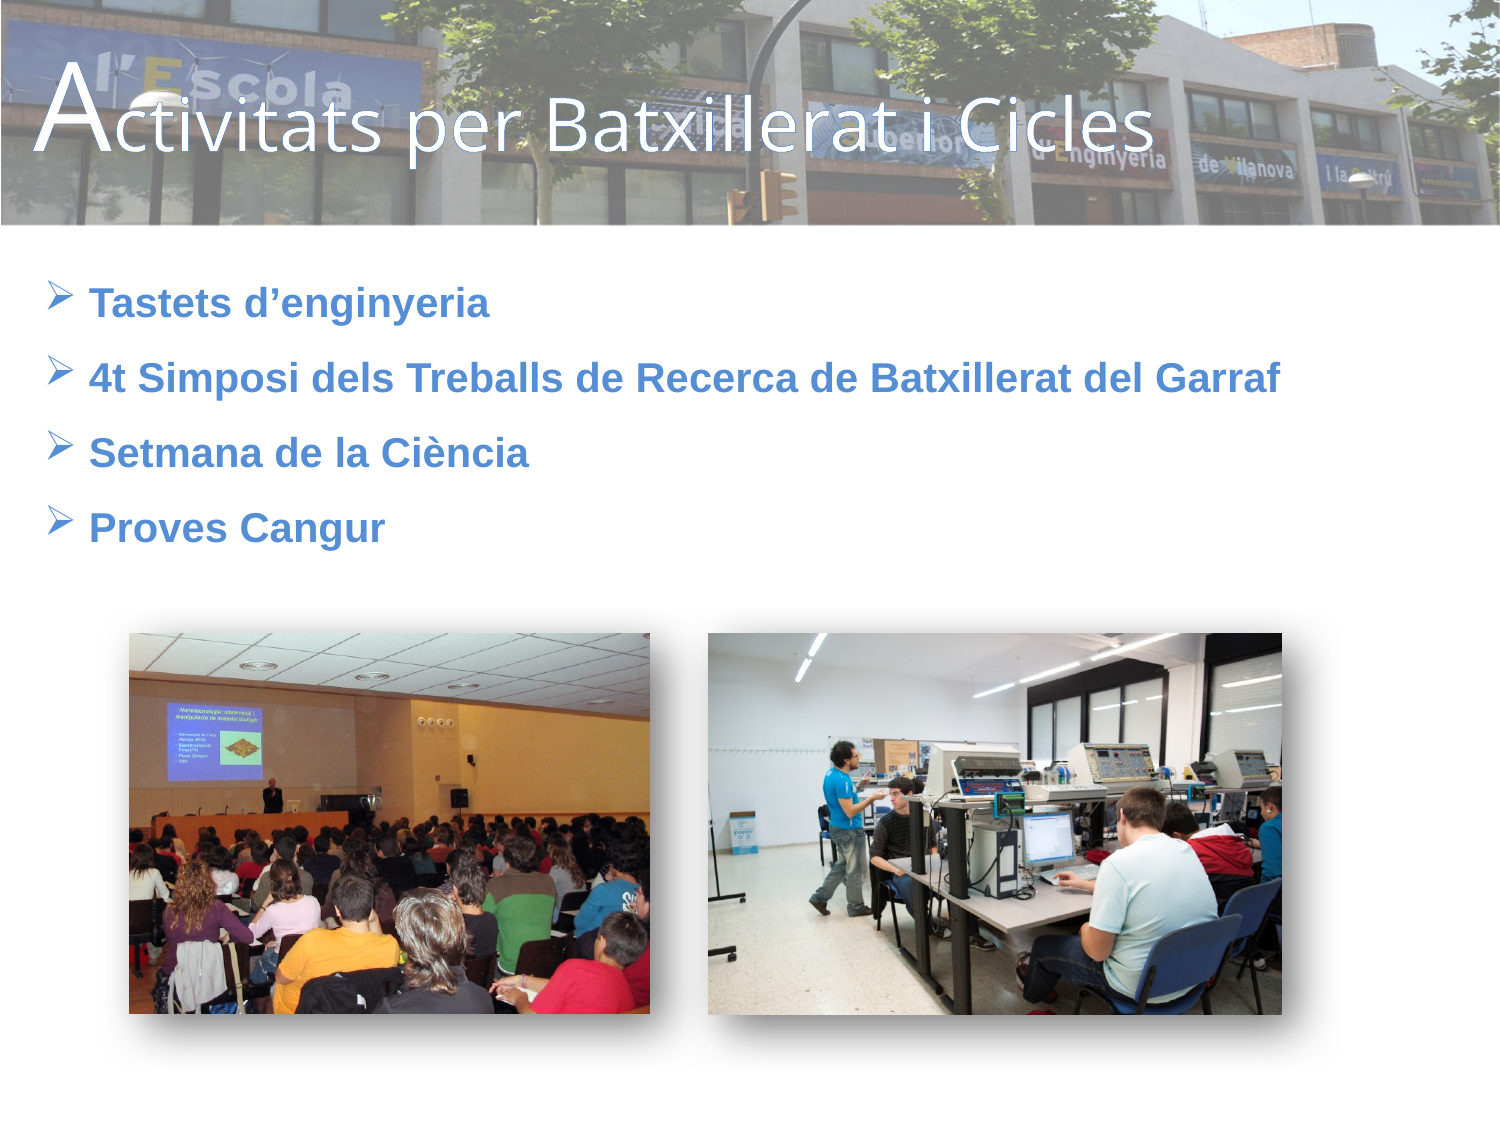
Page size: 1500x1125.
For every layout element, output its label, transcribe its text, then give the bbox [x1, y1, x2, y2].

text_box Tastets d’enginyeria 4t Simposi dels Treballs de Recerca de Batxillerat del Garraf Setmana de la Ciència Proves Cangur [29, 243, 1388, 559]
picture [0, 0, 1500, 1125]
text_box Activitats per Batxillerat i Cicles [17, 19, 1500, 184]
